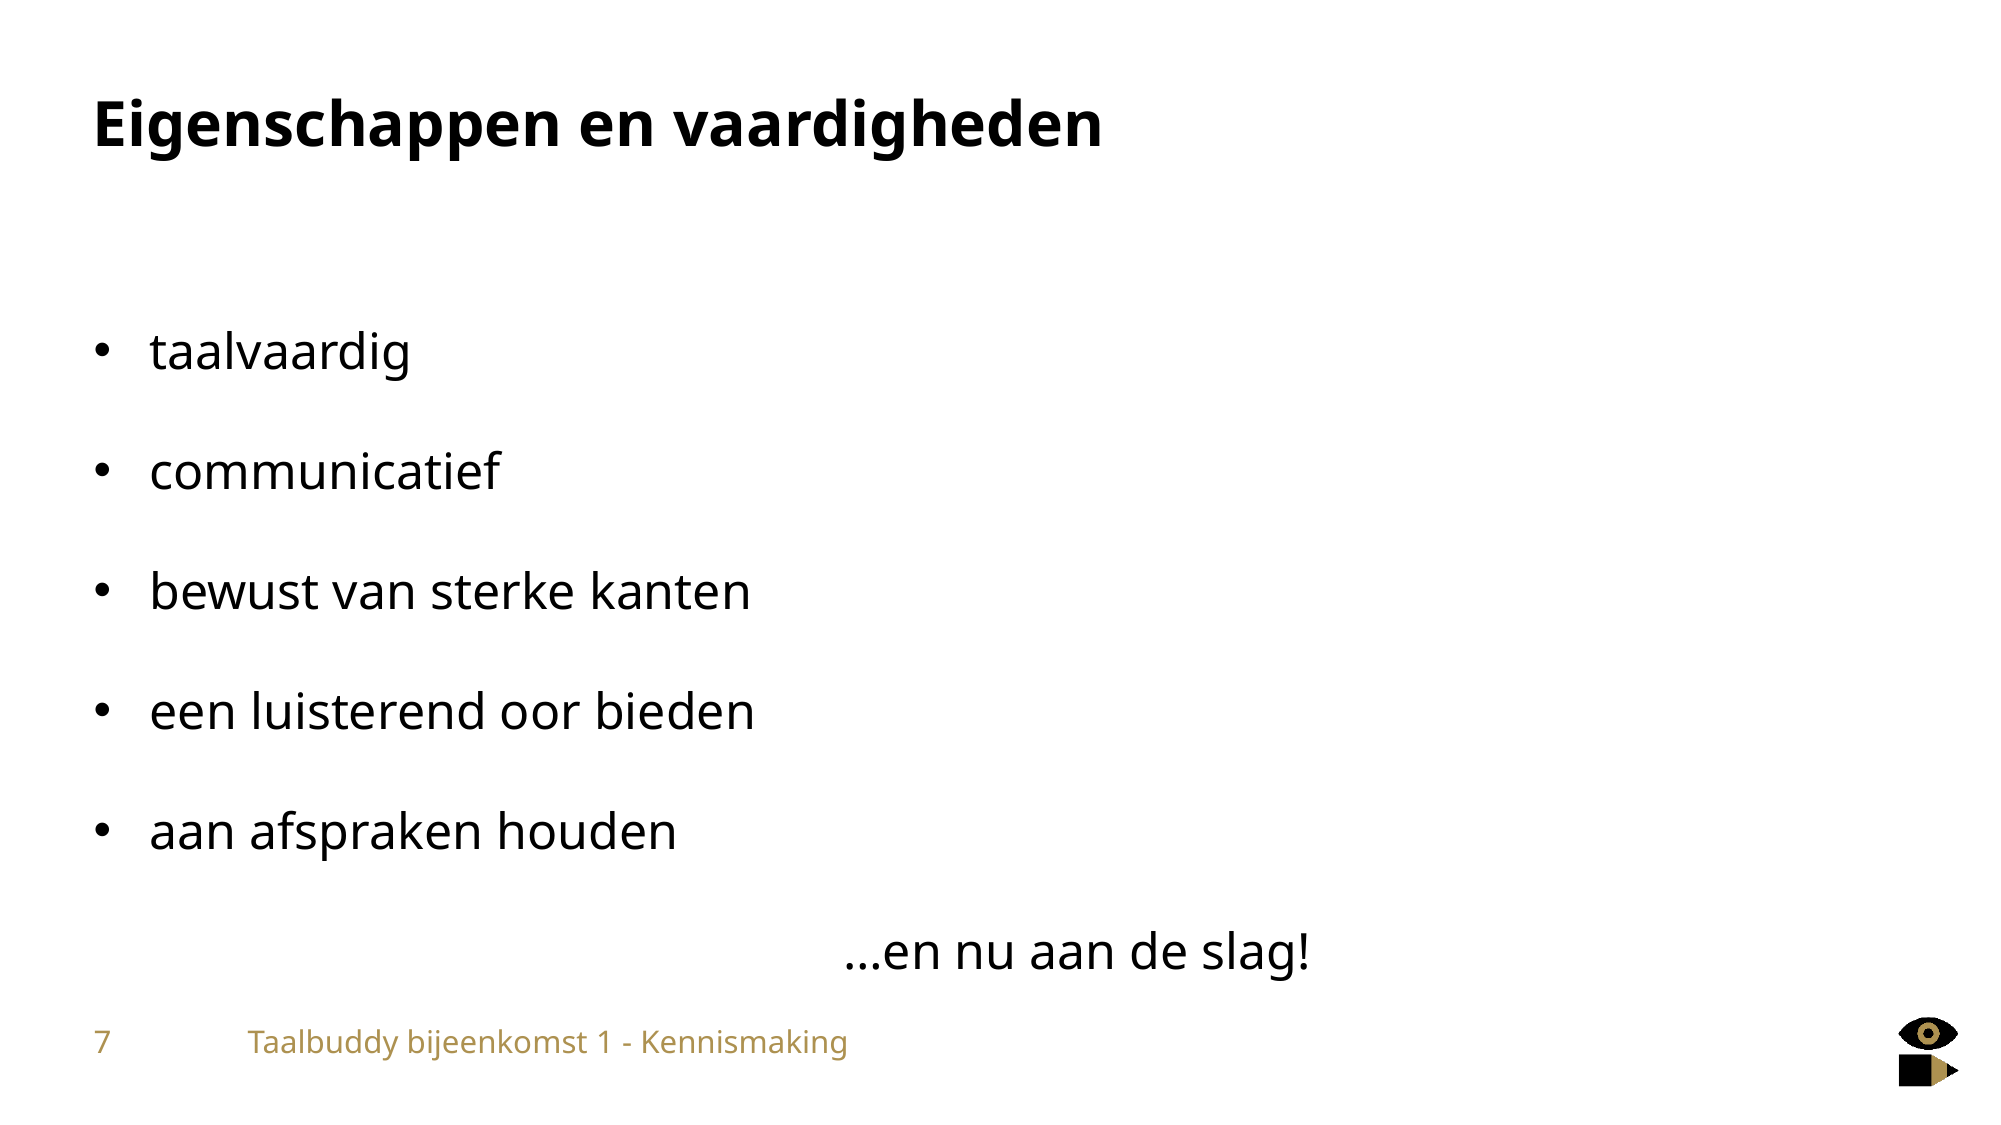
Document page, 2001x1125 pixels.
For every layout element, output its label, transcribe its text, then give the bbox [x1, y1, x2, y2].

footer Taalbuddy bijeenkomst 1 - Kennismaking [247, 1022, 1865, 1073]
picture [1873, 996, 1964, 1112]
title Eigenschappen en vaardigheden [92, 92, 1903, 290]
list taalvaardig communicatief bewust van sterke kanten een luisterend oor bieden aan afspraken houden …en nu aan de slag! [93, 319, 1570, 951]
slide_number 7 [93, 1021, 220, 1072]
